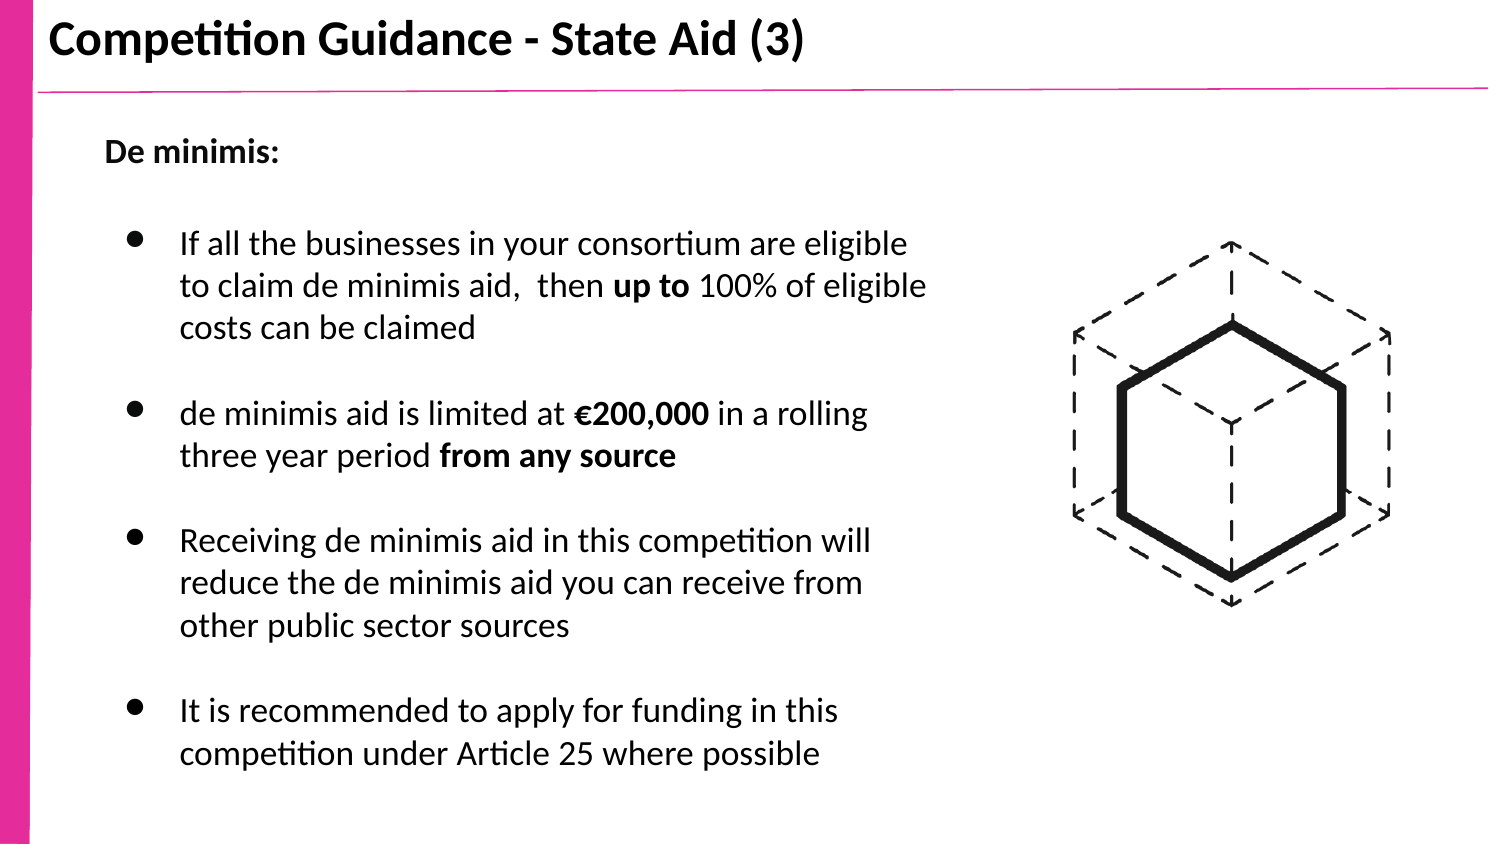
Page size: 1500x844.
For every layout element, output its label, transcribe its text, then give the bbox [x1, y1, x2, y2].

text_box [37, 88, 1489, 93]
text_box Competition Guidance - State Aid (3) [37, 0, 1489, 88]
picture [1045, 225, 1404, 619]
text_box De minimis: If all the businesses in your consortium are eligible to claim de minimis aid, then up to 100% of eligible costs can be claimed de minimis aid is limited at €200,000 in a rolling three year period from any source Receiving de minimis aid in this competition will reduce the de minimis aid you can receive from other public sector sources It is recommended to apply for funding in this competition under Article 25 where possible [93, 110, 957, 787]
